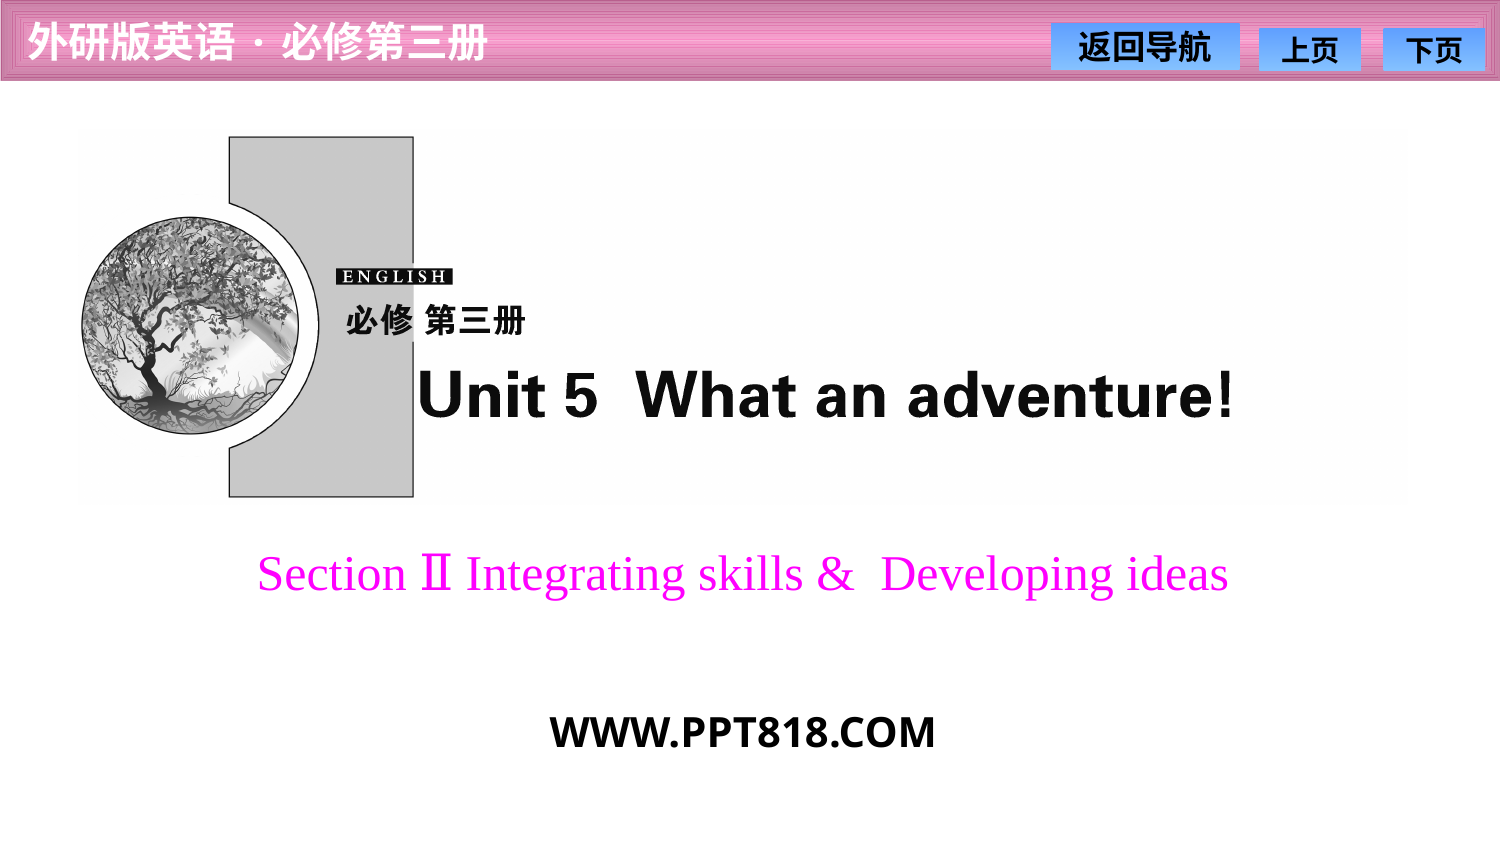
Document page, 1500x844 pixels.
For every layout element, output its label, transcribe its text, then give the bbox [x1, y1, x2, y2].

picture [78, 129, 1408, 505]
list Section Ⅱ Integrating skills & Developing ideas [99, 505, 1387, 608]
text_box WWW.PPT818.COM [478, 693, 1009, 764]
